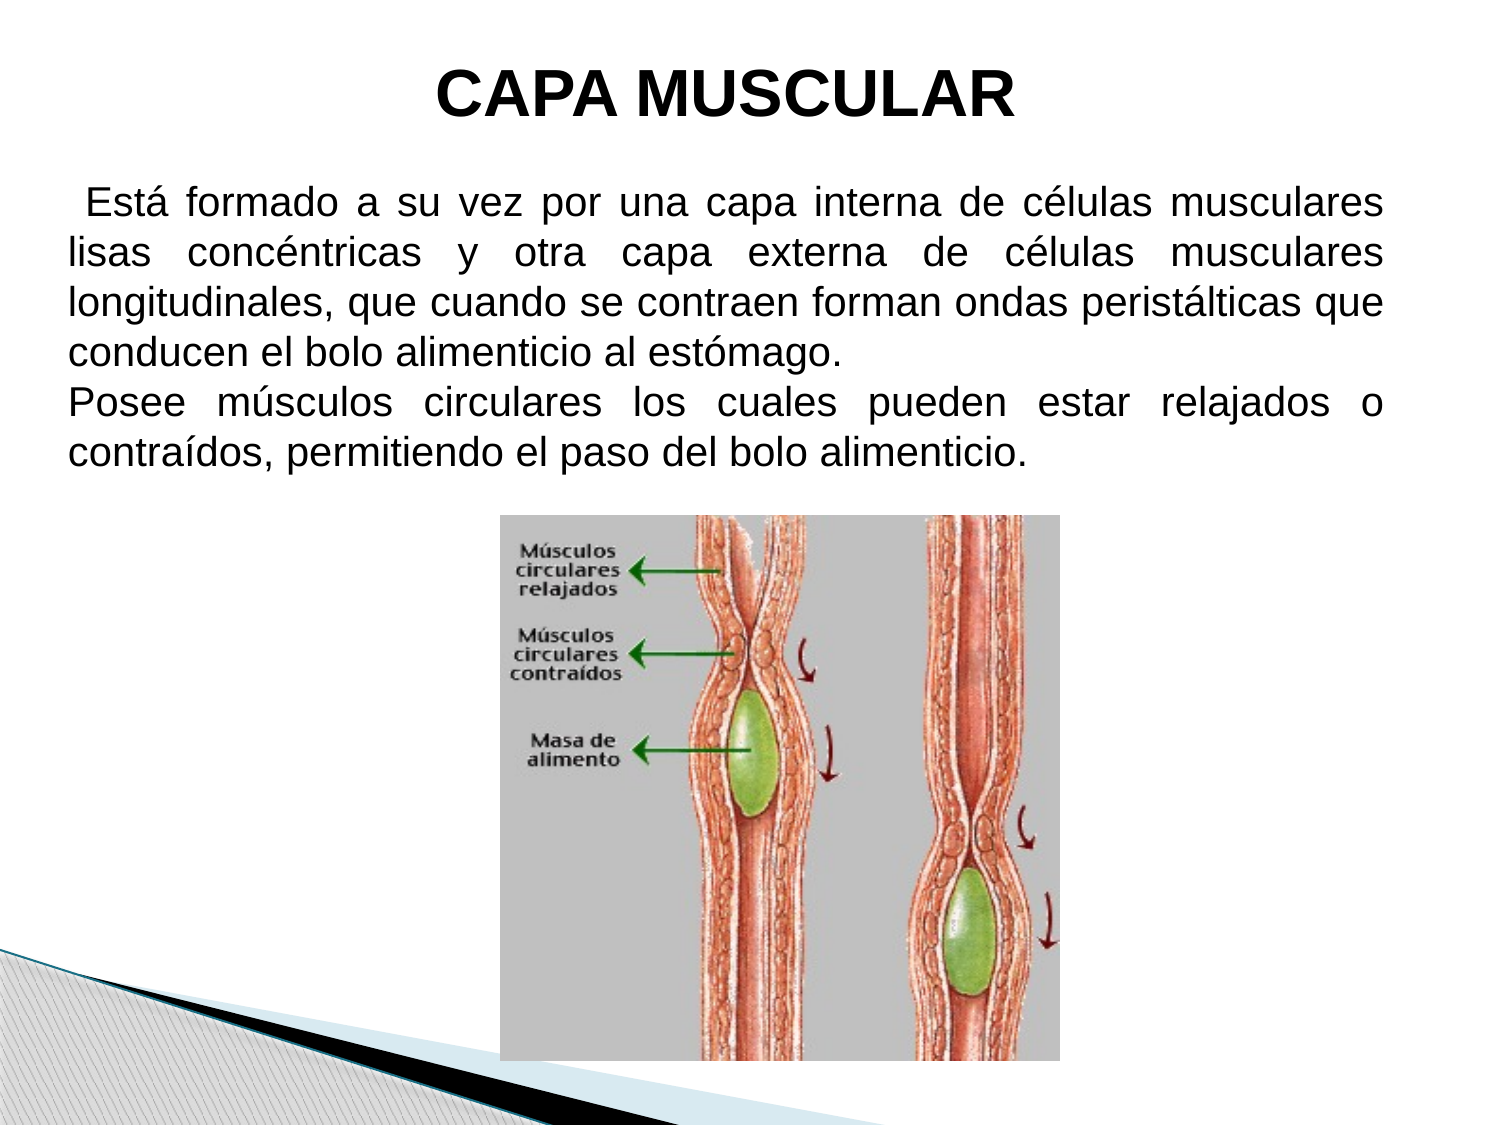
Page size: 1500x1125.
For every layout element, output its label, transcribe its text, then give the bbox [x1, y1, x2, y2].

text_box CAPA MUSCULAR Está formado a su vez por una capa interna de células musculares lisas concéntricas y otra capa externa de células musculares longitudinales, que cuando se contraen forman ondas peristálticas que conducen el bolo alimenticio al estómago. Posee músculos circulares los cuales pueden estar relajados o contraídos, permitiendo el paso del bolo alimenticio. [53, 42, 1400, 483]
picture [500, 514, 1061, 1061]
